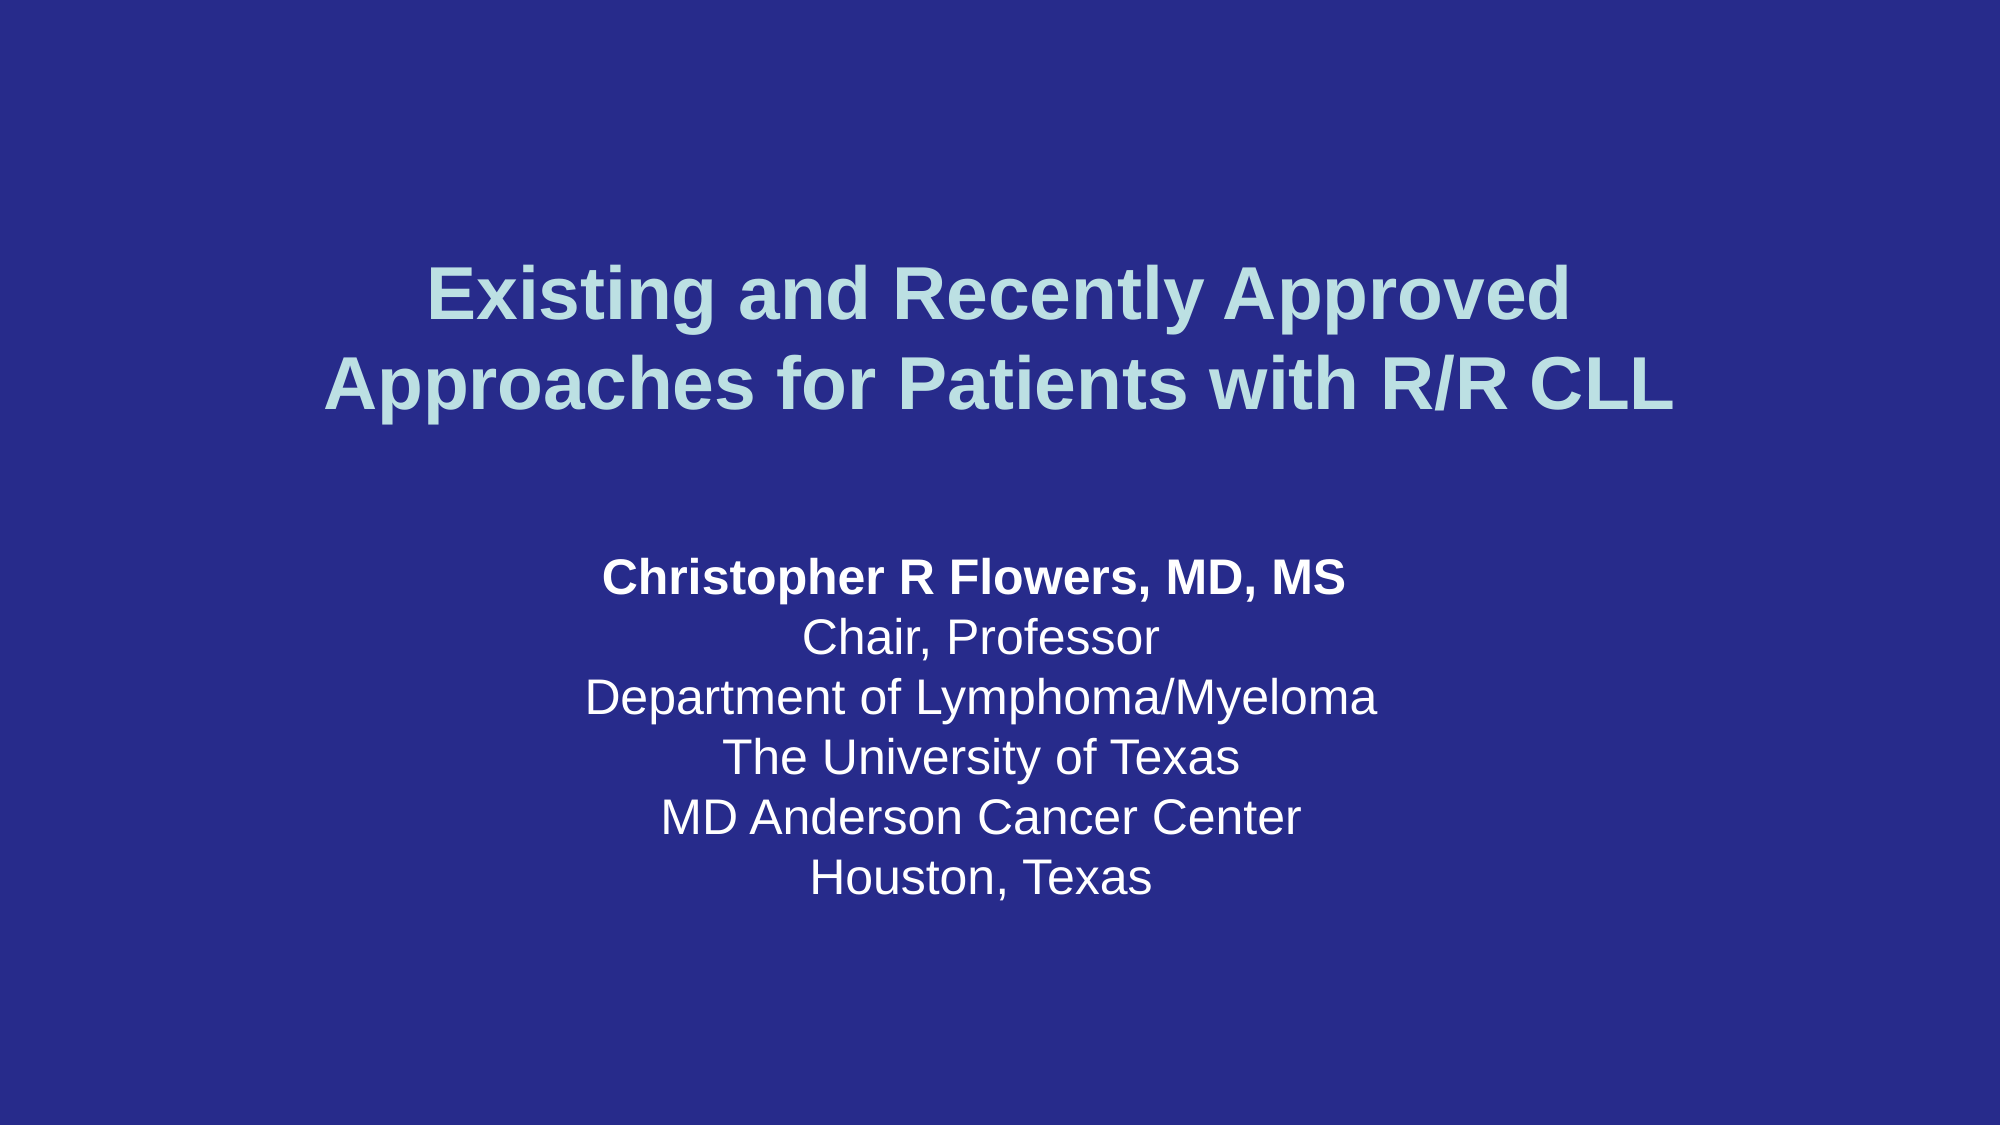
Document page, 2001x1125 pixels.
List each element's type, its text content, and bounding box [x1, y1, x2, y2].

text_box Existing and Recently Approved Approaches for Patients with R/R CLL [306, 237, 1694, 433]
text_box Christopher R Flowers, MD, MS Chair, Professor Department of Lymphoma/Myeloma The University of Texas MD Anderson Cancer Center Houston, Texas [287, 537, 1675, 913]
